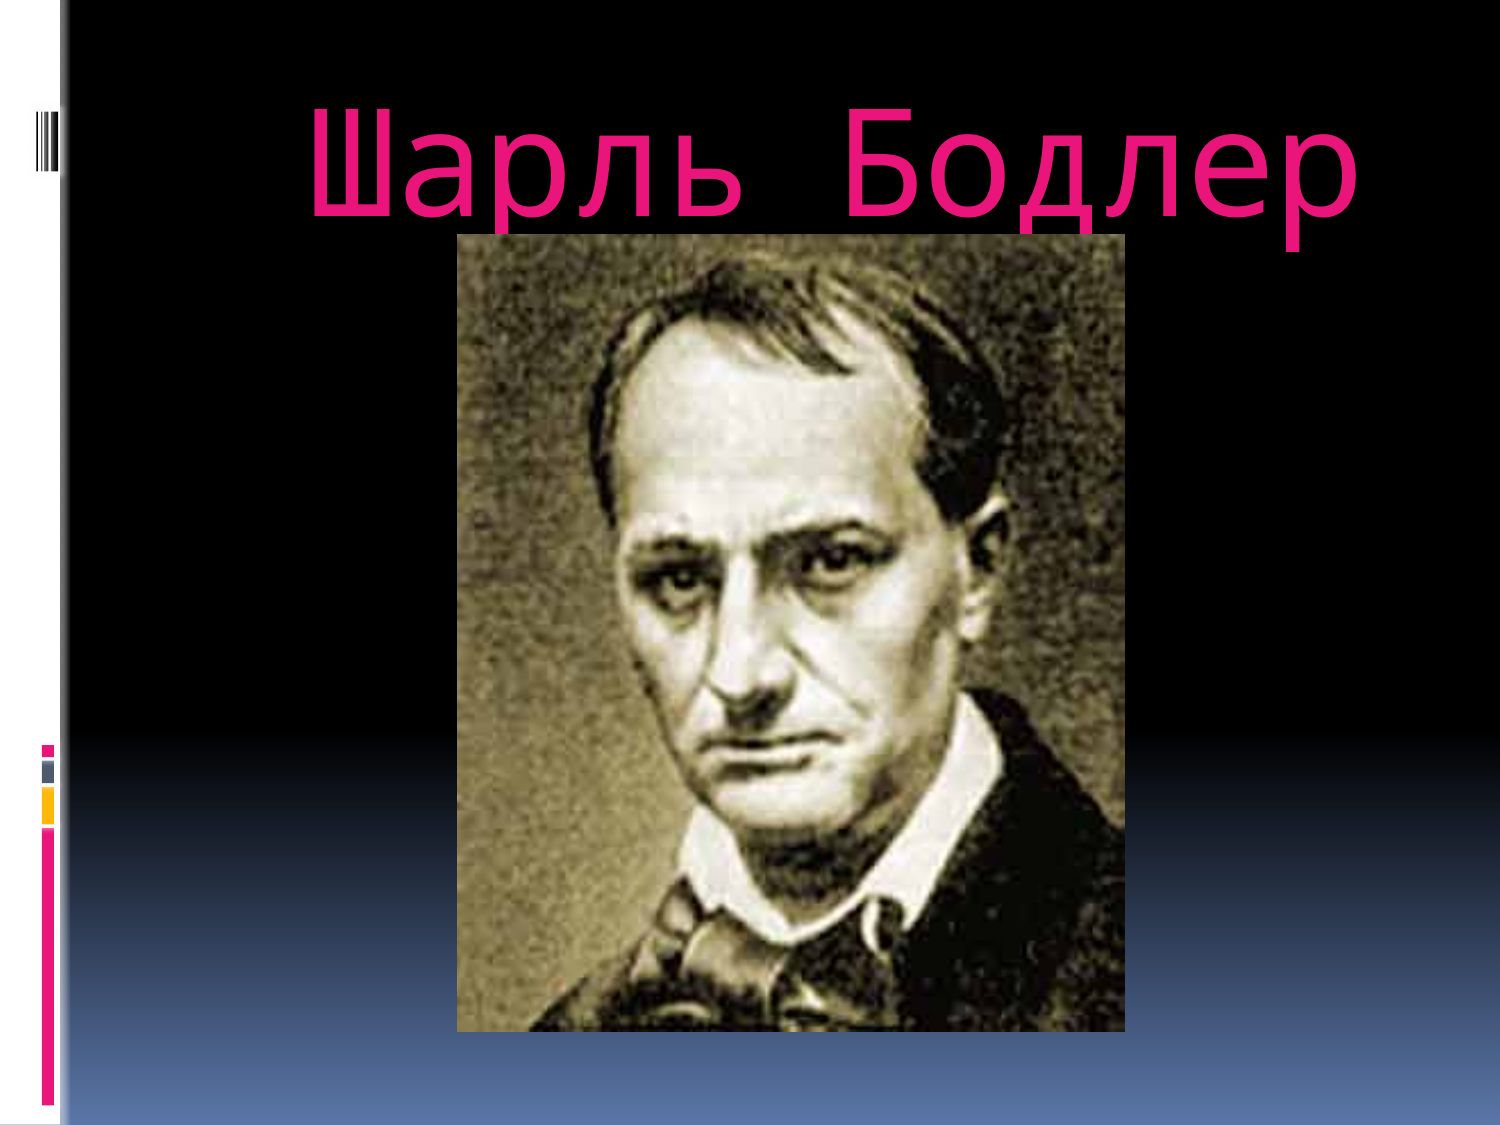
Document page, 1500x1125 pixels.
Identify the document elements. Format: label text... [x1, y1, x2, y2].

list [456, 233, 1126, 1032]
title Шарль Бодлер [292, 58, 1500, 256]
